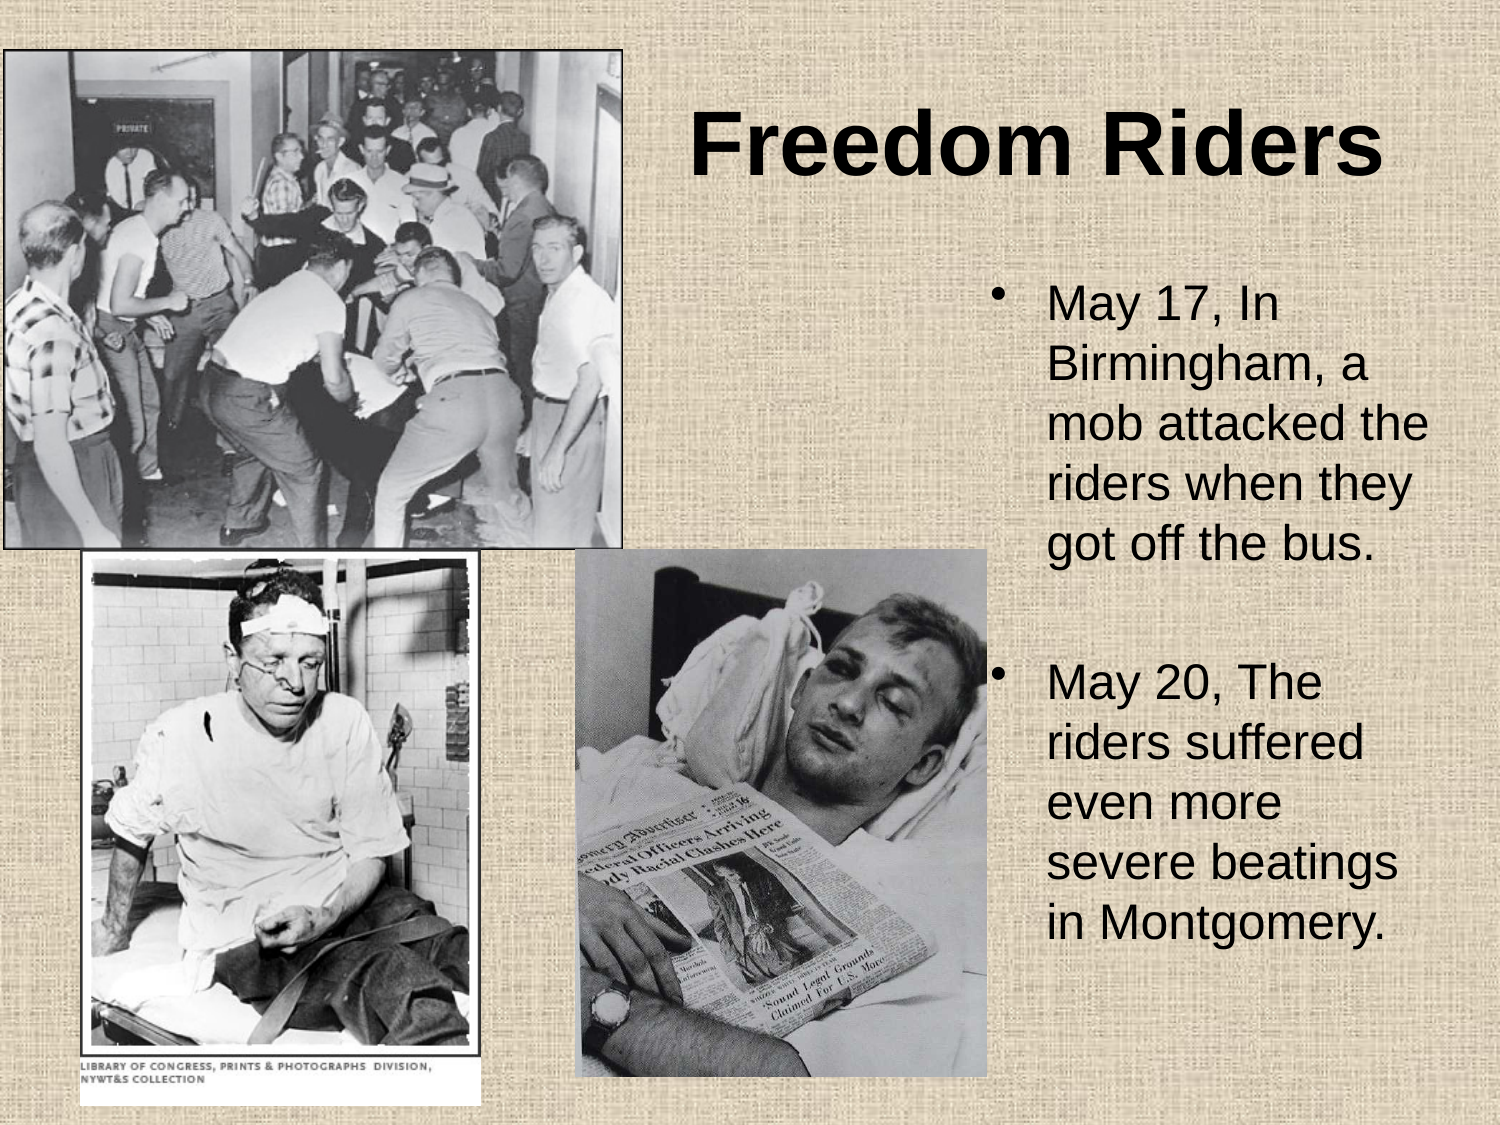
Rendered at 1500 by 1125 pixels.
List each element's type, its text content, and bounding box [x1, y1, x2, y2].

picture [0, 0, 1500, 1125]
list May 17, In Birmingham, a mob attacked the riders when they got off the bus. May 20, The riders suffered even more severe beatings in Montgomery. [975, 262, 1450, 950]
title Freedom Riders [650, 45, 1425, 233]
